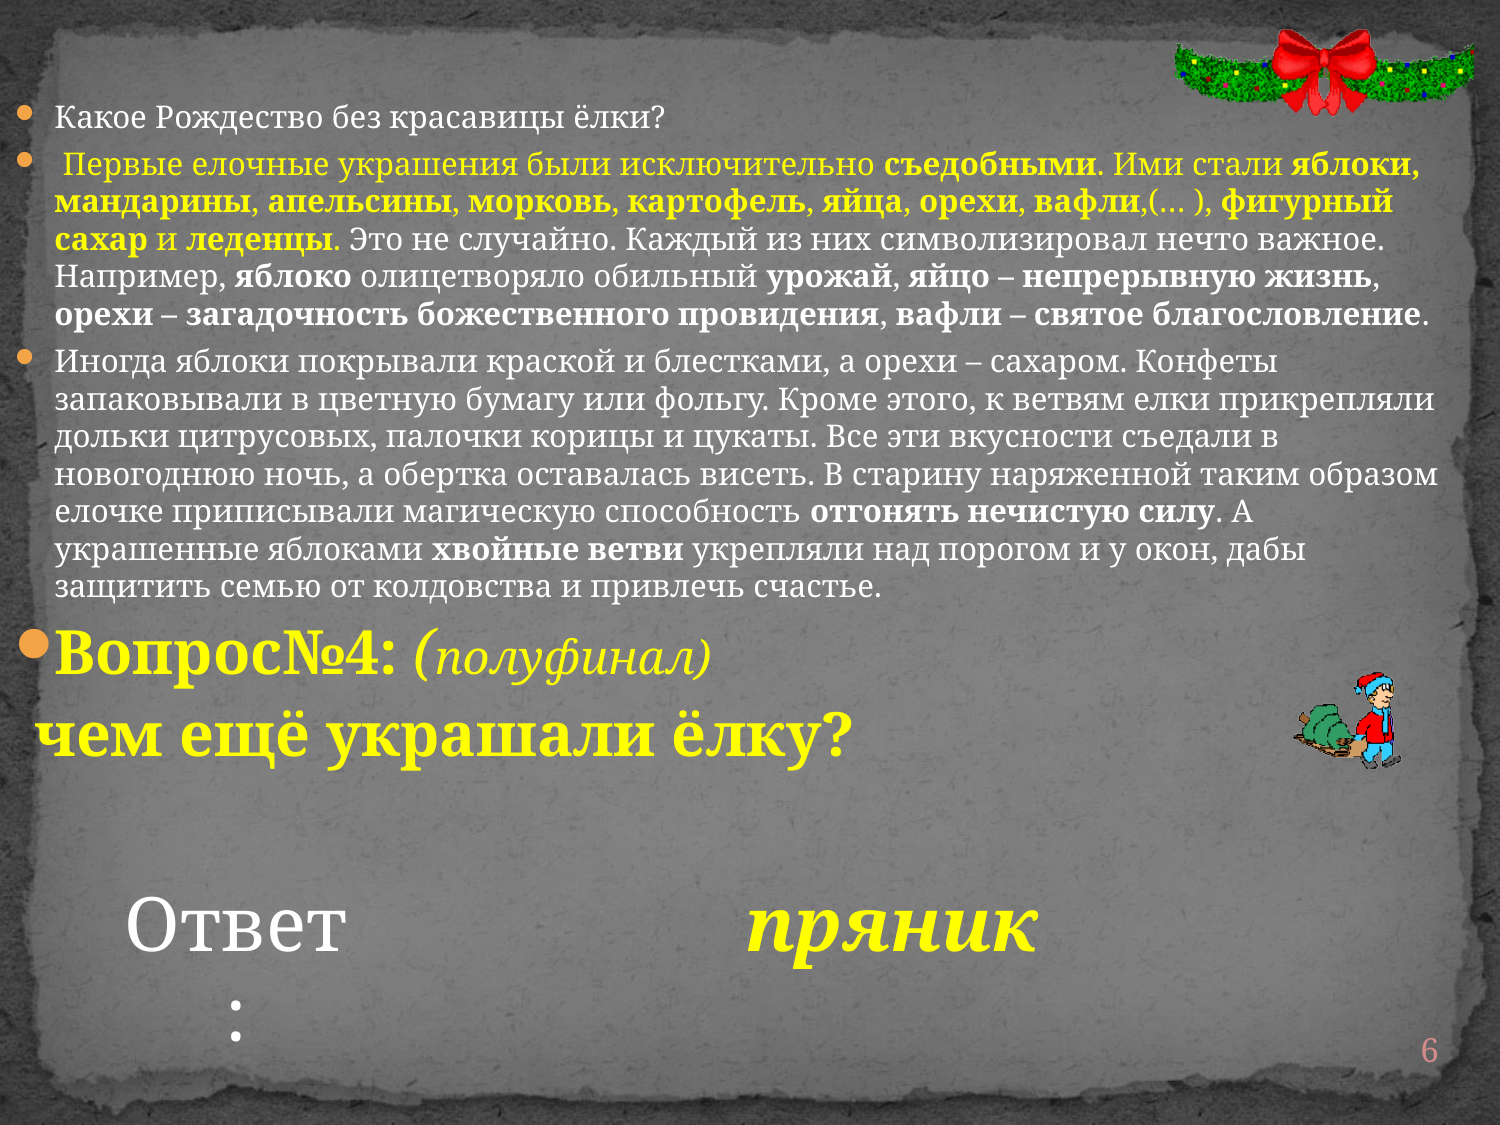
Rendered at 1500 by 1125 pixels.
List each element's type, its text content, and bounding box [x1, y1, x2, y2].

title [74, 24, 1425, 225]
slide_number 6 [1379, 1014, 1480, 1089]
picture [1293, 663, 1407, 777]
text_box Ответ: [100, 869, 372, 1065]
list Какое Рождество без красавицы ёлки? Первые елочные украшения были исключительно съедобными. Ими стали яблоки, мандарины, апельсины, морковь, картофель, яйца, орехи, вафли,(… ), фигурный сахар и леденцы. Это не случайно. Каждый из них символизировал нечто важное. Например, яблоко олицетворяло обильный урожай, яйцо – непрерывную жизнь, орехи – загадочность божественного провидения, вафли – святое благословление. Иногда яблоки покрывали краской и блестками, а орехи – сахаром. Конфеты запаковывали в цветную бумагу или фольгу. Кроме этого, к ветвям елки прикрепляли дольки цитрусовых, палочки корицы и цукаты. Все эти вкусности съедали в новогоднюю ночь, а обертка оставалась висеть. В старину наряженной таким образом елочке приписывали магическую способность отгонять нечистую силу. А украшенные яблоками хвойные ветви укрепляли над порогом и у окон, дабы защитить семью от колдовства и привлечь счастье. Вопрос№4: (полуфинал) чем ещё украшали ёлку? [0, 42, 1474, 835]
picture [1175, 28, 1474, 118]
text_box пряник [525, 869, 1258, 975]
